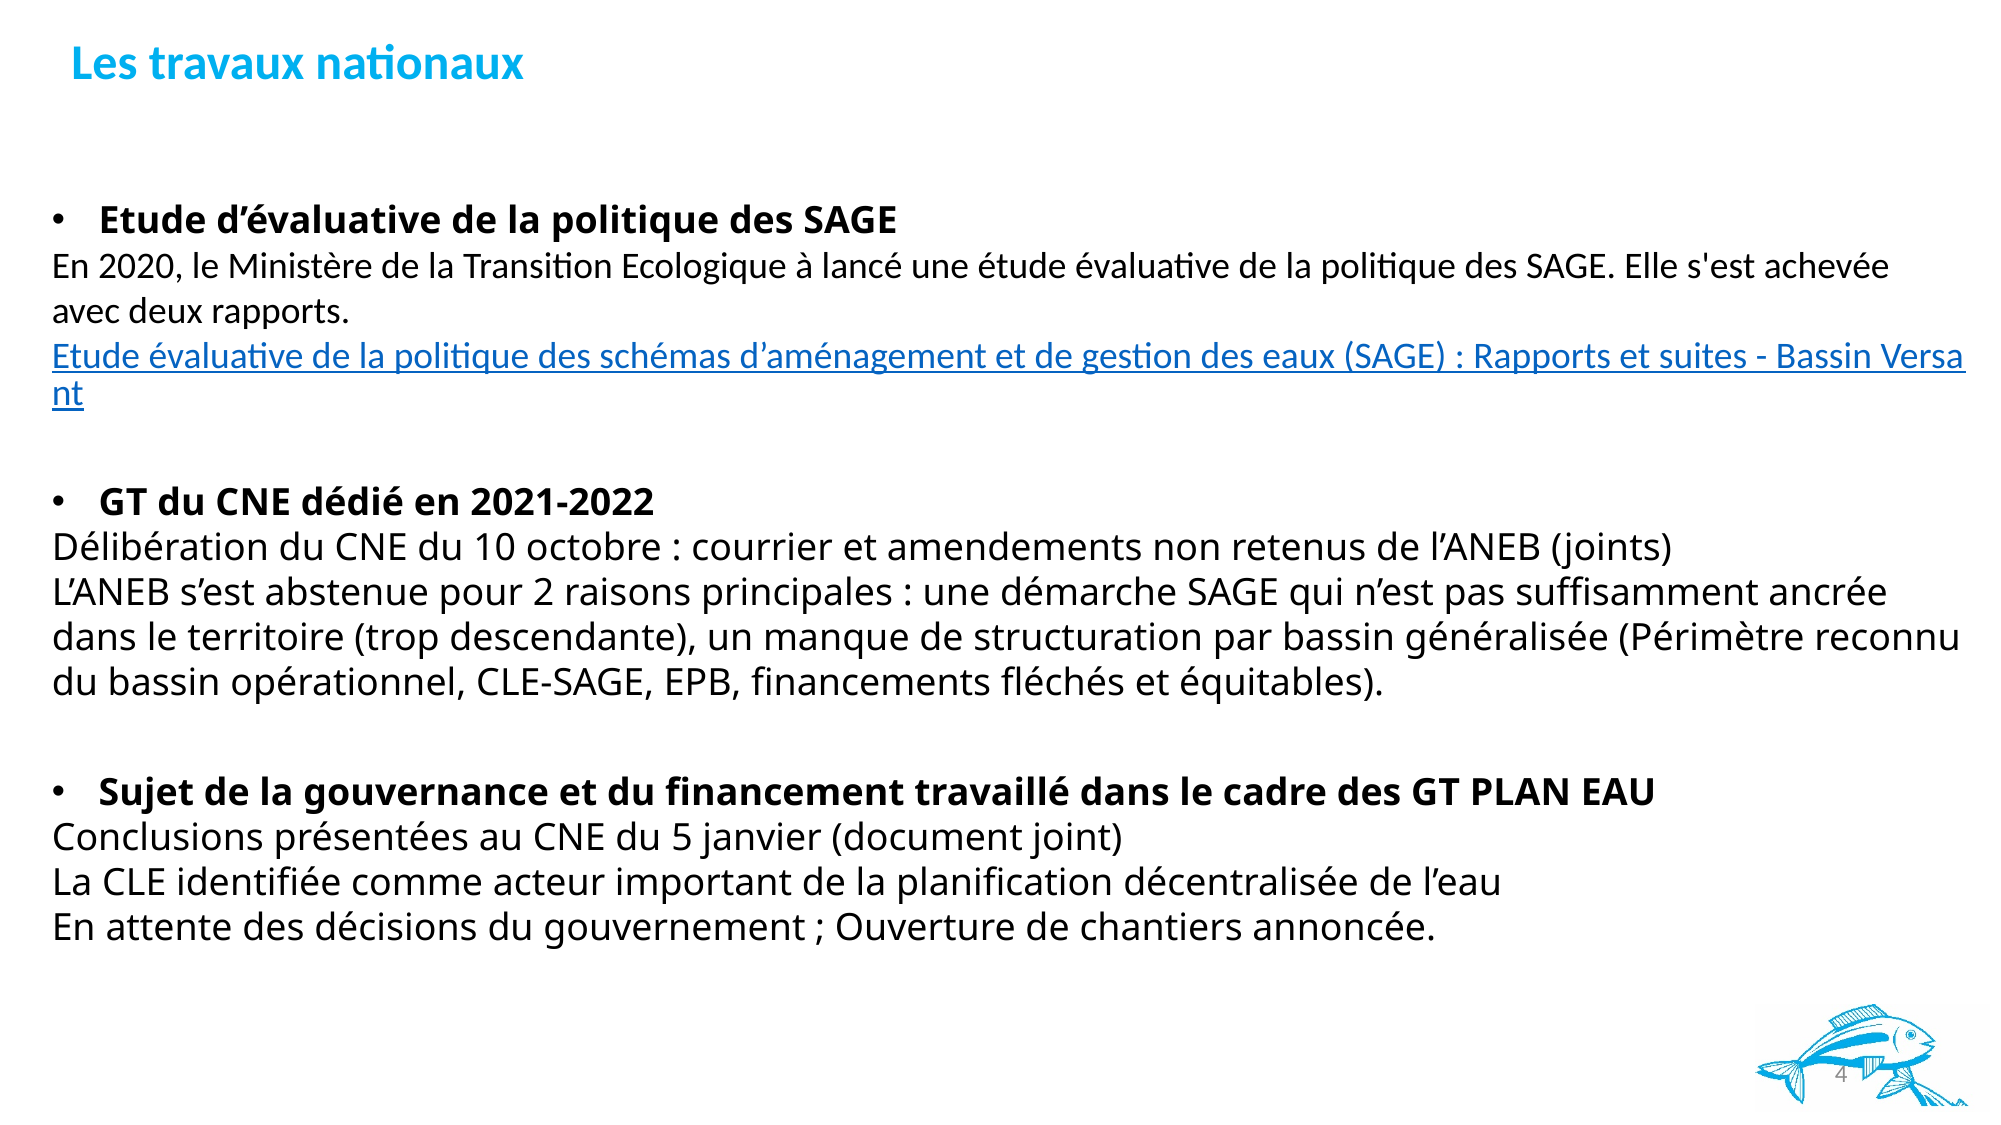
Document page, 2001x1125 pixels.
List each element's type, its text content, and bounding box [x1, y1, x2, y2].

text_box Etude d’évaluative de la politique des SAGE En 2020, le Ministère de la Transition Ecologique à lancé une étude évaluative de la politique des SAGE. Elle s'est achevée avec deux rapports. Etude évaluative de la politique des schémas d’aménagement et de gestion des eaux (SAGE) : Rapports et suites - Bassin Versant GT du CNE dédié en 2021-2022 Délibération du CNE du 10 octobre : courrier et amendements non retenus de l’ANEB (joints) L’ANEB s’est abstenue pour 2 raisons principales : une démarche SAGE qui n’est pas suffisamment ancrée dans le territoire (trop descendante), un manque de structuration par bassin généralisée (Périmètre reconnu du bassin opérationnel, CLE-SAGE, EPB, financements fléchés et équitables). Sujet de la gouvernance et du financement travaillé dans le cadre des GT PLAN EAU Conclusions présentées au CNE du 5 janvier (document joint) La CLE identifiée comme acteur important de la planification décentralisée de l’eau En attente des décisions du gouvernement ; Ouverture de chantiers annoncée. [37, 188, 1983, 964]
slide_number 4 [1412, 1042, 1863, 1103]
text_box Les travaux nationaux [56, 22, 1964, 97]
picture [1755, 1004, 1990, 1112]
